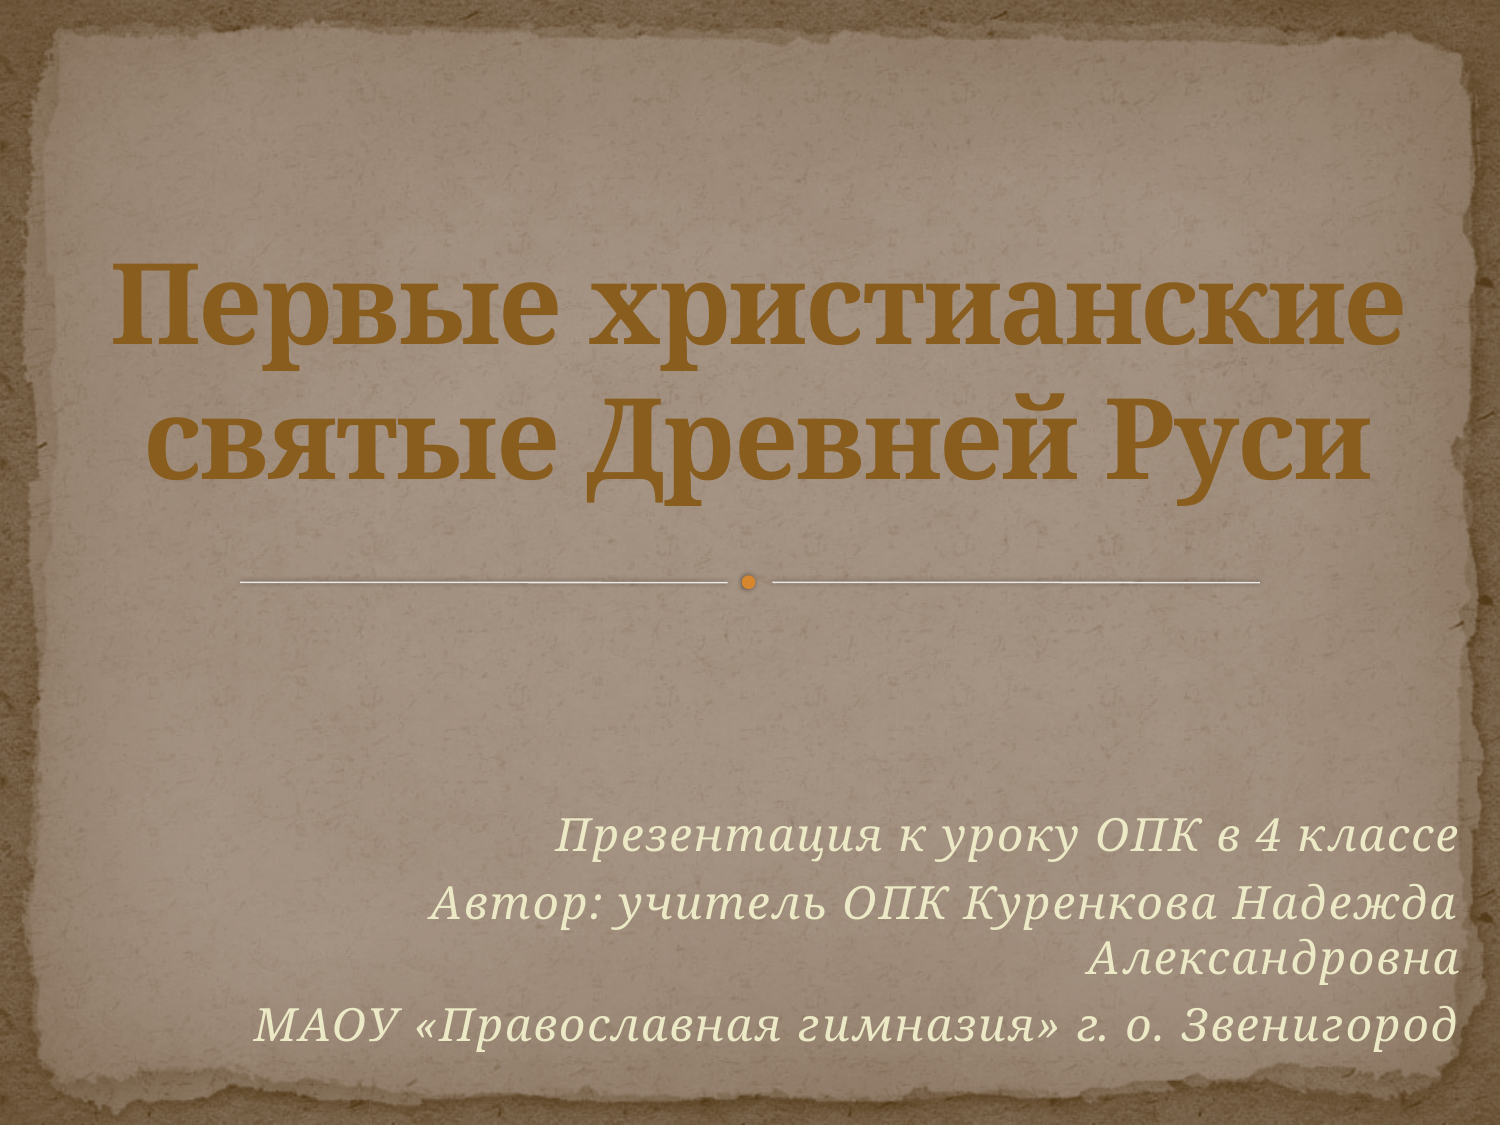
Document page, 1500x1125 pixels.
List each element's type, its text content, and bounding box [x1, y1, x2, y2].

title Первые христианские святые Древней Руси [76, 78, 1440, 510]
subtitle Презентация к уроку ОПК в 4 классе Автор: учитель ОПК Куренкова Надежда Александровна МАОУ «Православная гимназия» г. о. Звенигород [112, 798, 1475, 987]
